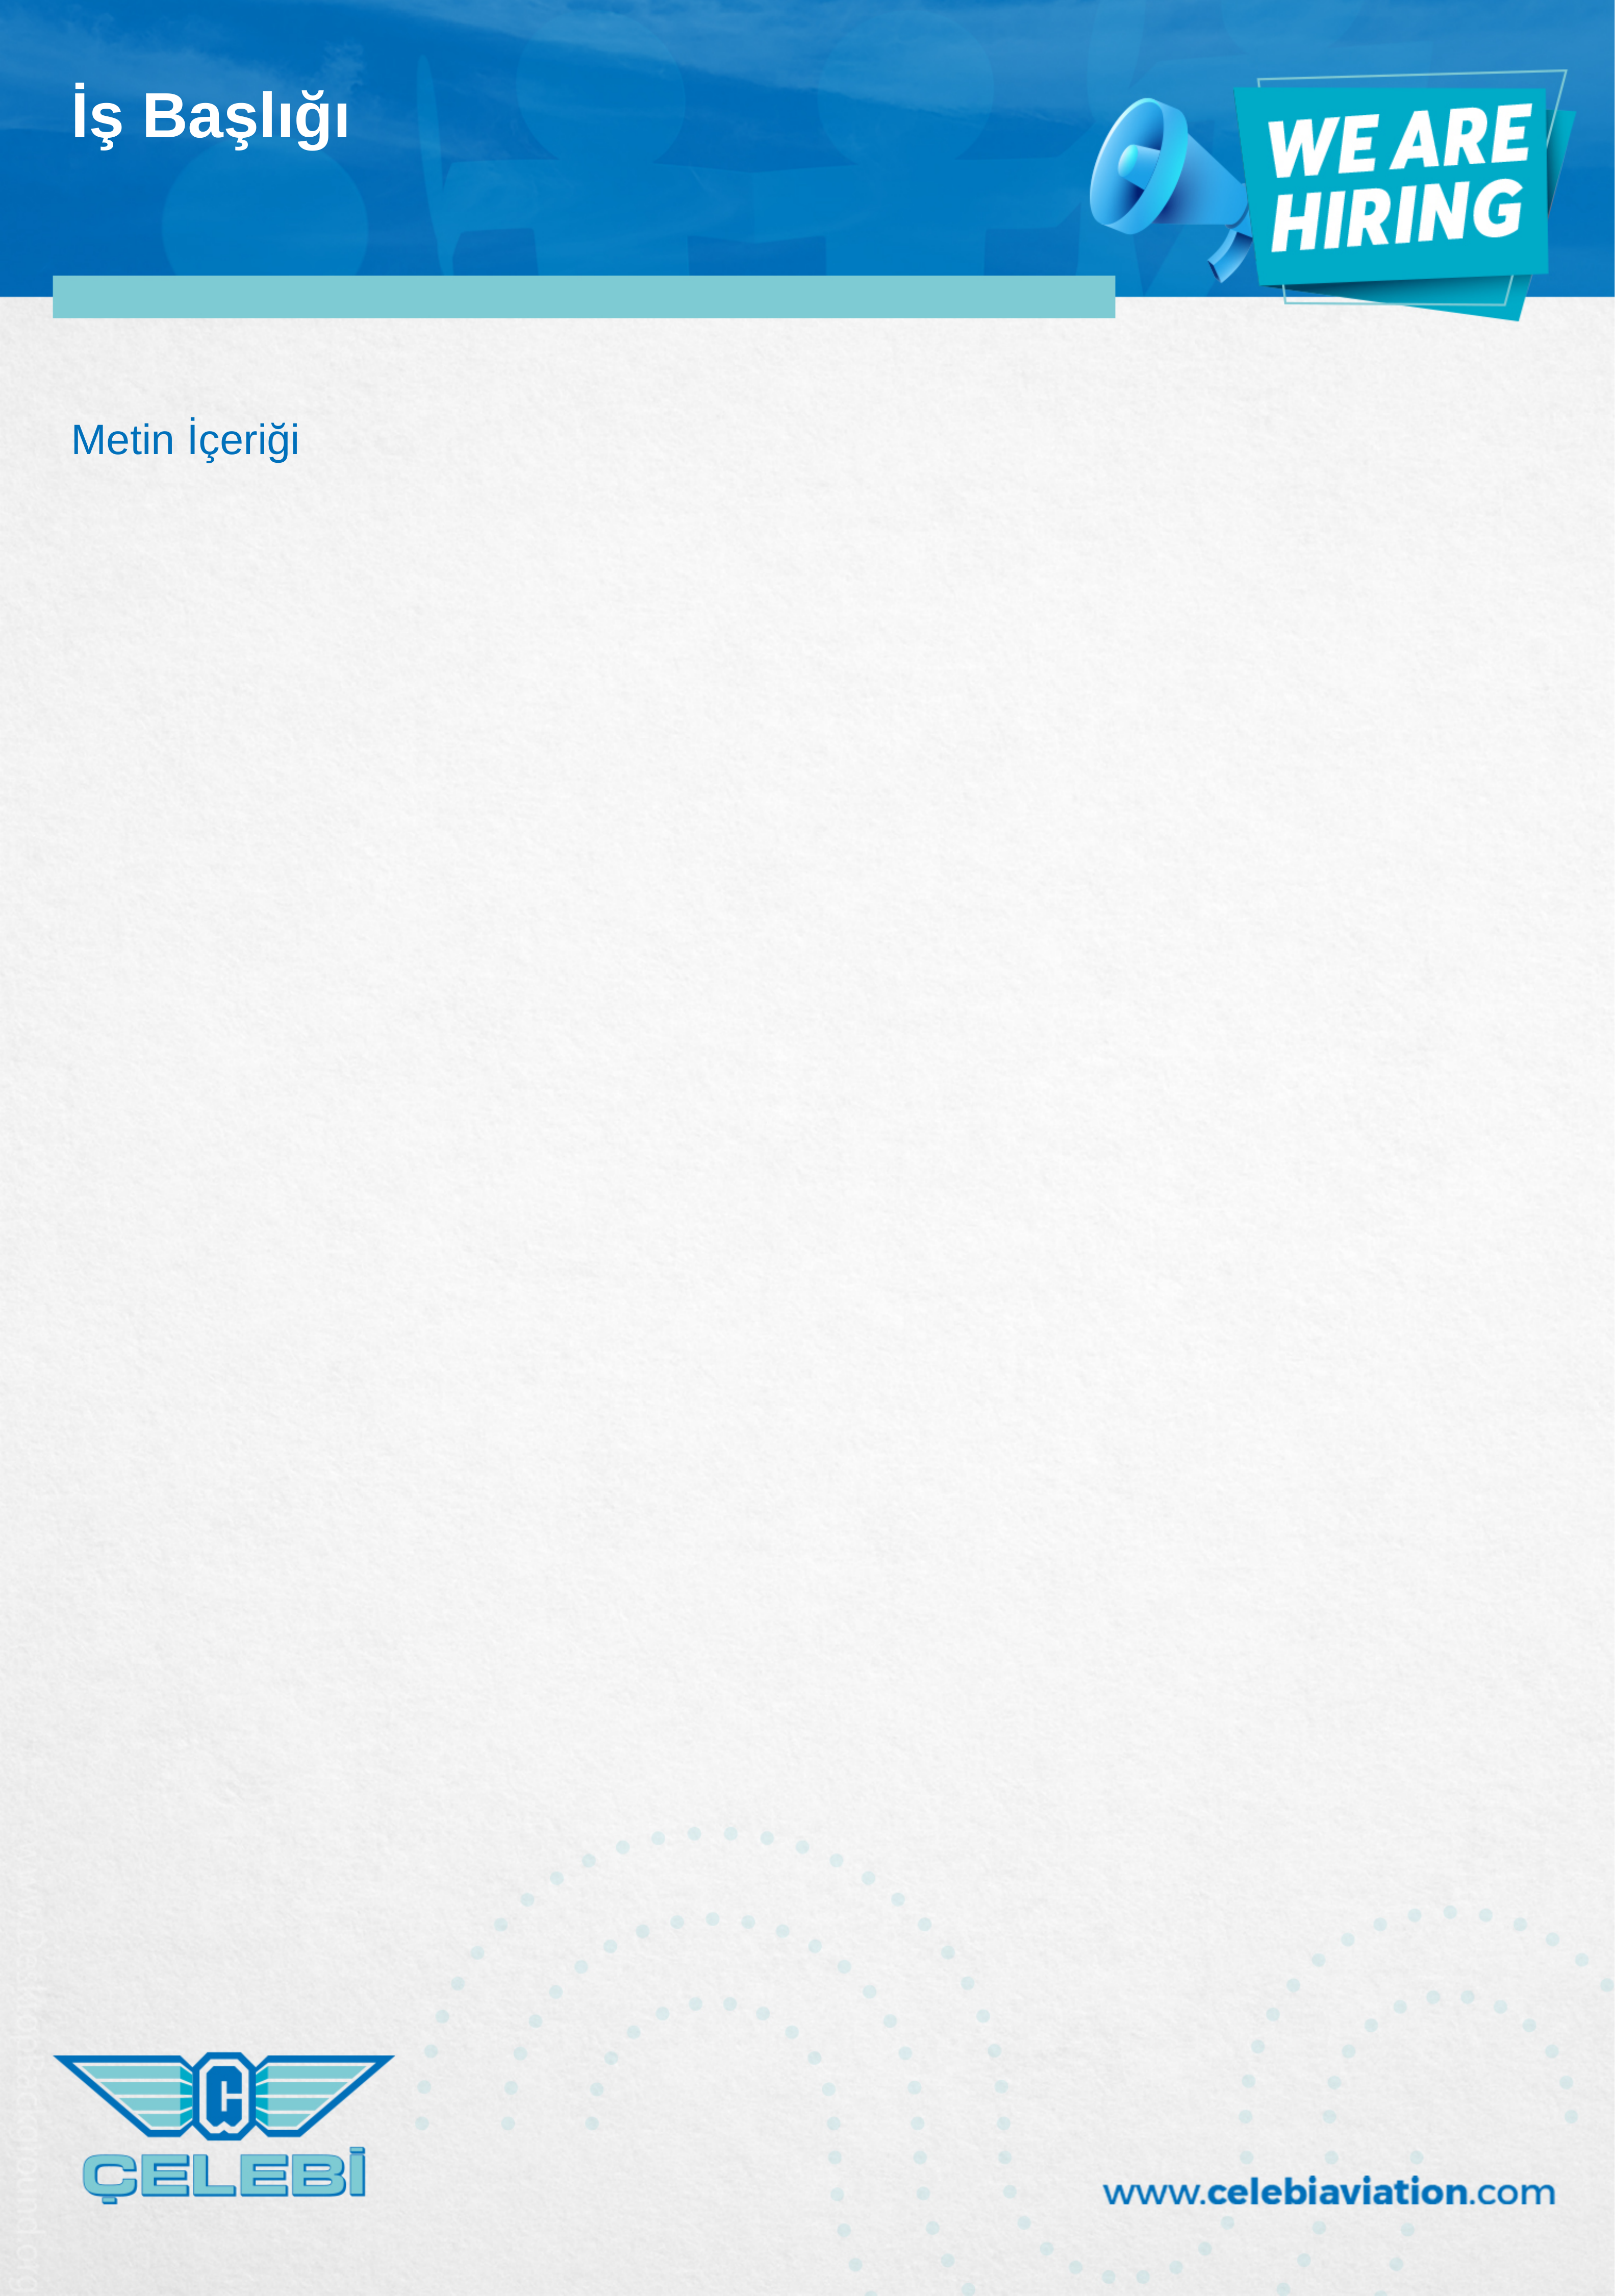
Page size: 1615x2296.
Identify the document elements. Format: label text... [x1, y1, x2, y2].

text_box Metin İçeriği [63, 408, 1518, 467]
text_box İş Başlığı [63, 70, 1518, 155]
picture [0, 0, 1615, 2296]
